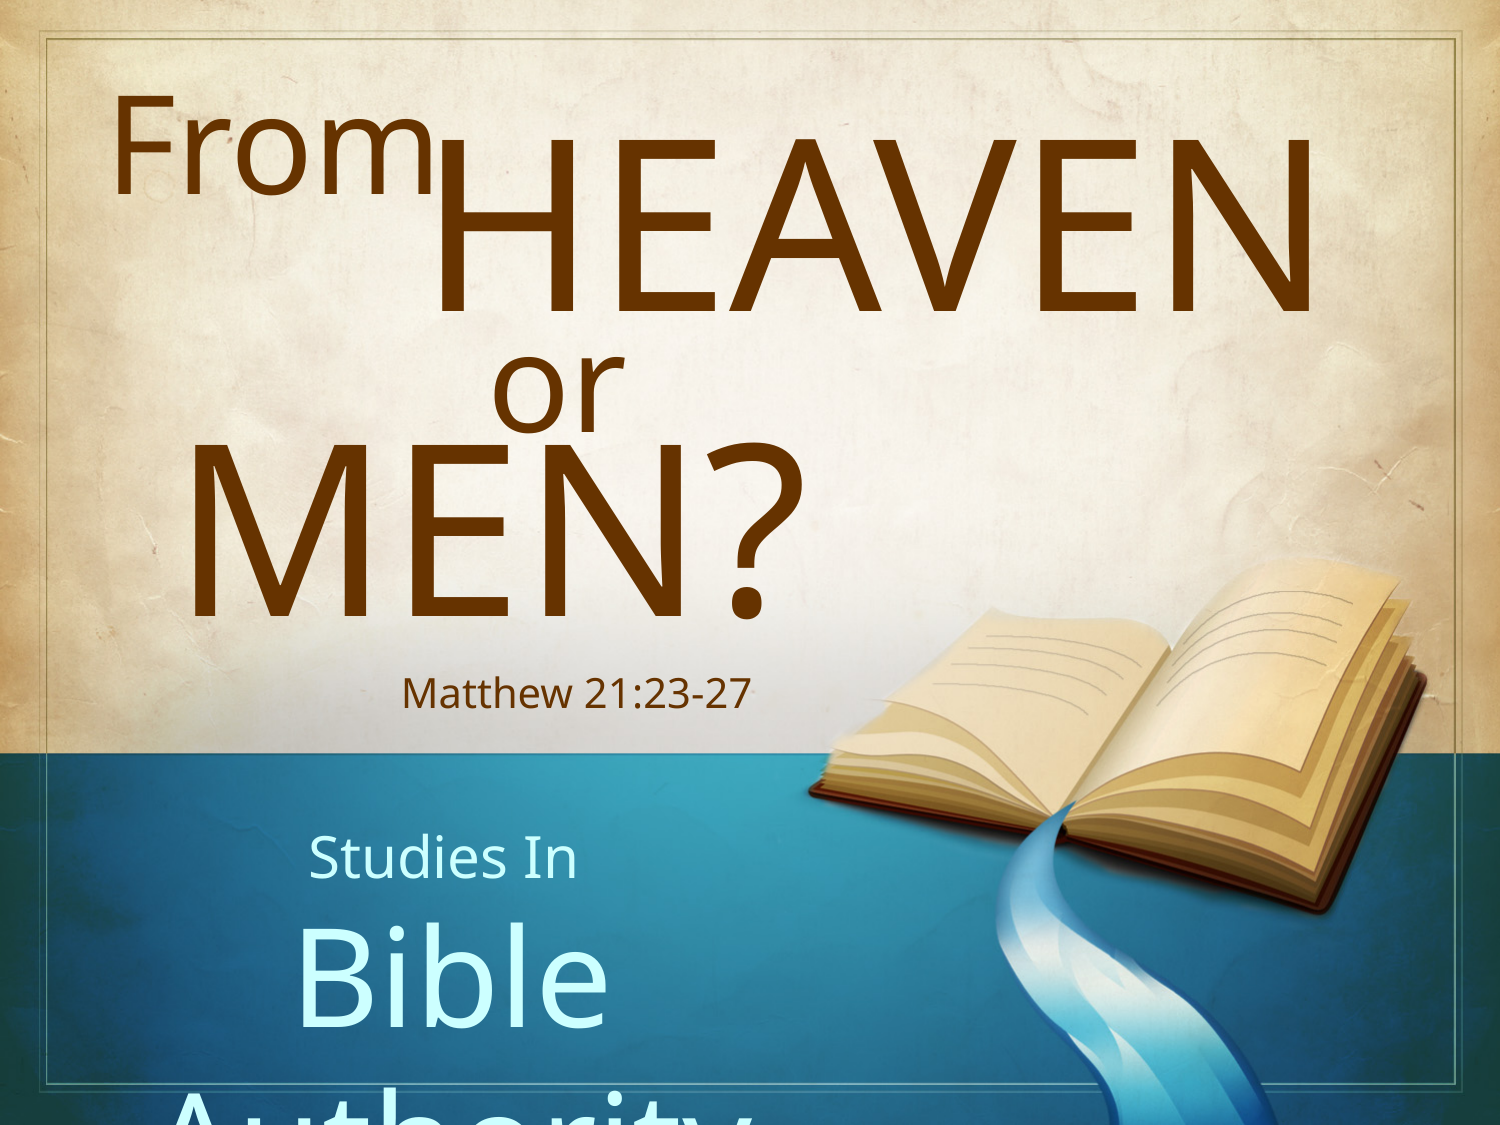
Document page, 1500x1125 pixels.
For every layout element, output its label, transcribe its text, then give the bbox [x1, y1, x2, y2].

text_box or [472, 287, 678, 468]
text_box Studies In Bible Authority [99, 812, 803, 1125]
text_box Heaven [404, 64, 1348, 367]
text_box From [90, 50, 494, 230]
picture [0, 0, 1500, 1125]
text_box Men? [151, 369, 830, 672]
text_box Matthew 21:23-27 [386, 659, 804, 725]
